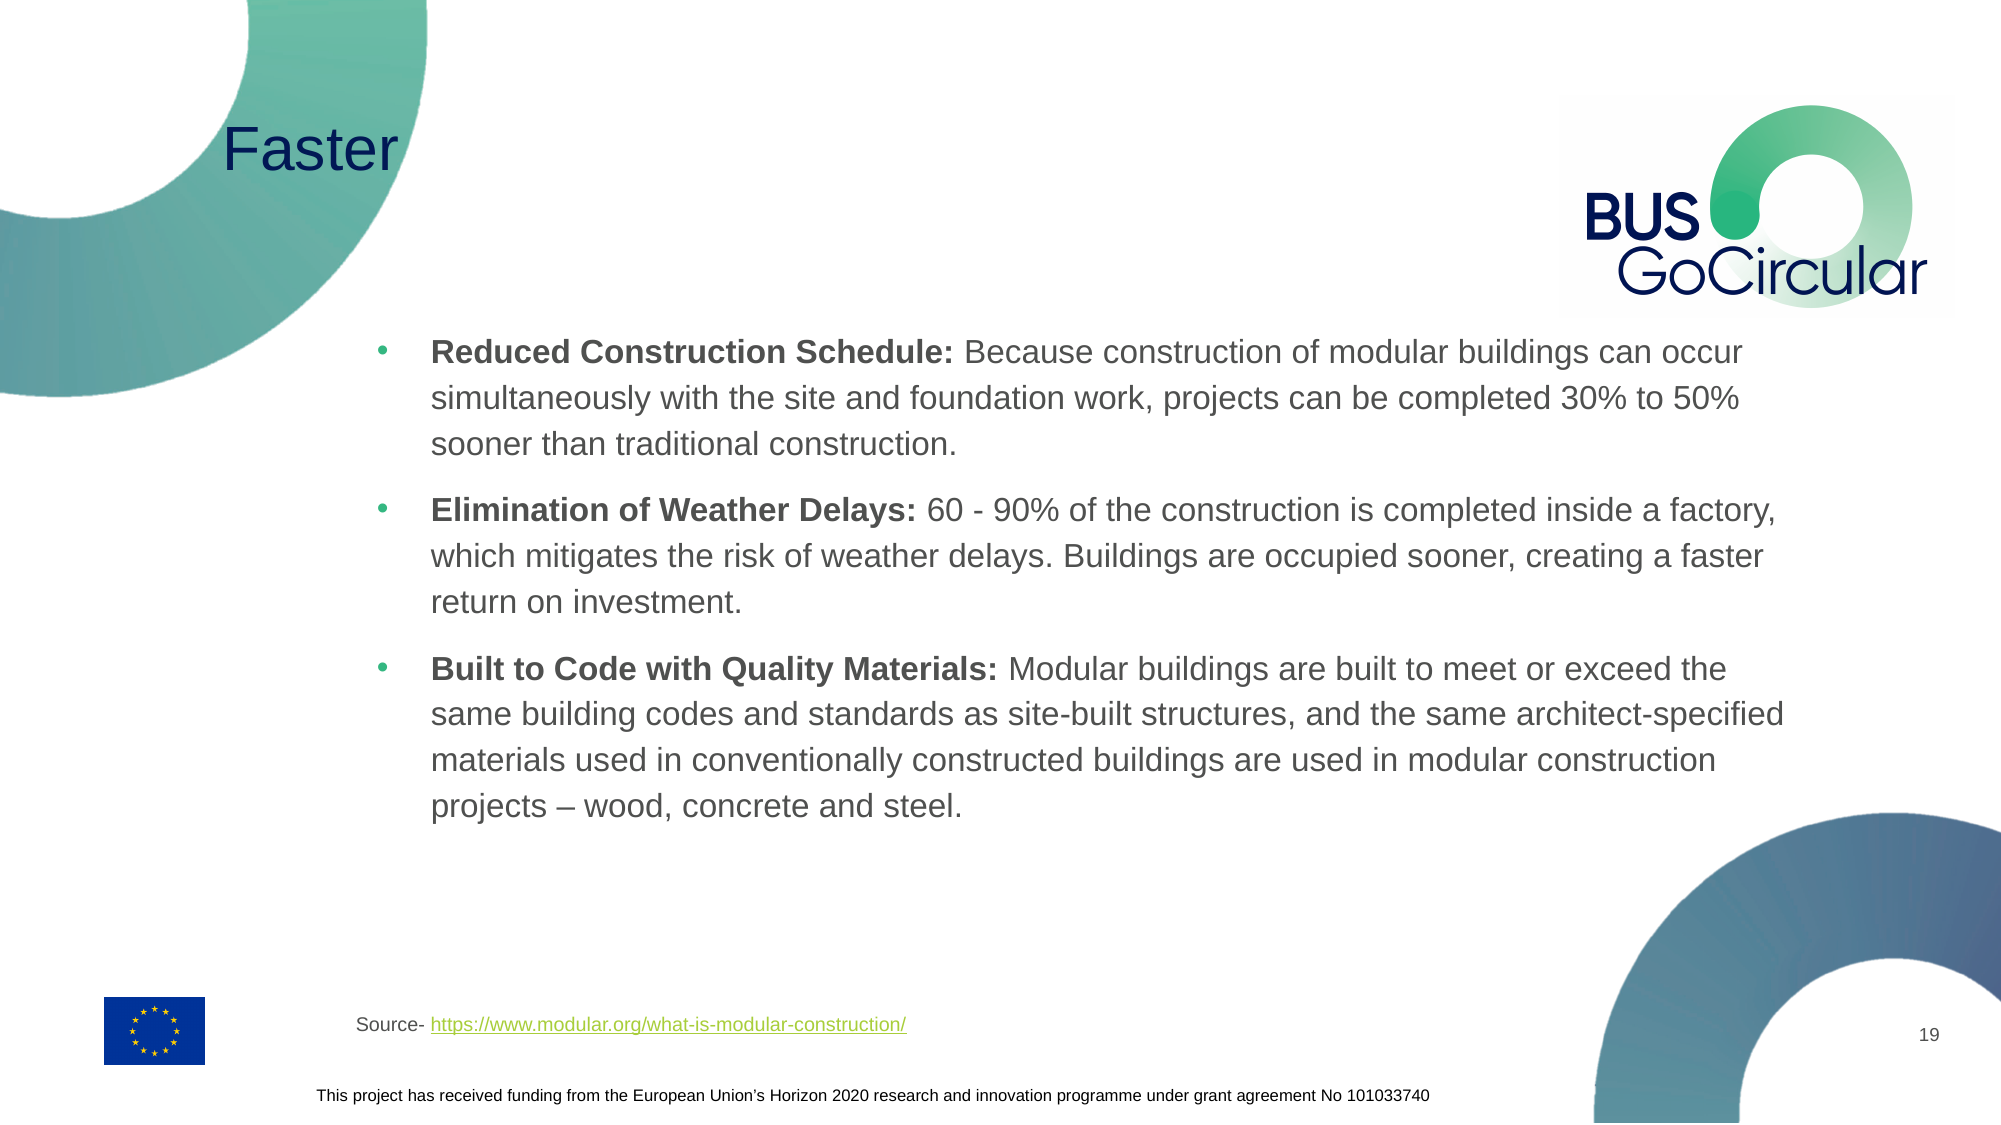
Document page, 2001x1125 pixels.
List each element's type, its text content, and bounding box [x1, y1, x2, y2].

title Design and Build for Multi-functional Green Roofs Facades and Exterior Elements [1591, 601, 2001, 1123]
picture [1559, 95, 1955, 318]
title Design and Build for Multi-functional Green Roofs Facades and Exterior Elements [0, 0, 438, 633]
picture [104, 997, 205, 1065]
list Source- https://www.modular.org/what-is-modular-construction/ [340, 1004, 953, 1065]
slide_number 19 [1829, 1004, 1955, 1065]
list Reduced Construction Schedule: Because construction of modular buildings can occur simultaneously with the site and foundation work, projects can be completed 30% to 50% sooner than traditional construction. Elimination of Weather Delays: 60 - 90% of the construction is completed inside a factory, which mitigates the risk of weather delays. Buildings are occupied sooner, creating a faster return on investment. Built to Code with Quality Materials: Modular buildings are built to meet or exceed the same building codes and standards as site-built structures, and the same architect-specified materials used in conventionally constructed buildings are used in modular construction projects – wood, concrete and steel. [340, 316, 1809, 954]
title Faster [207, 99, 1427, 317]
